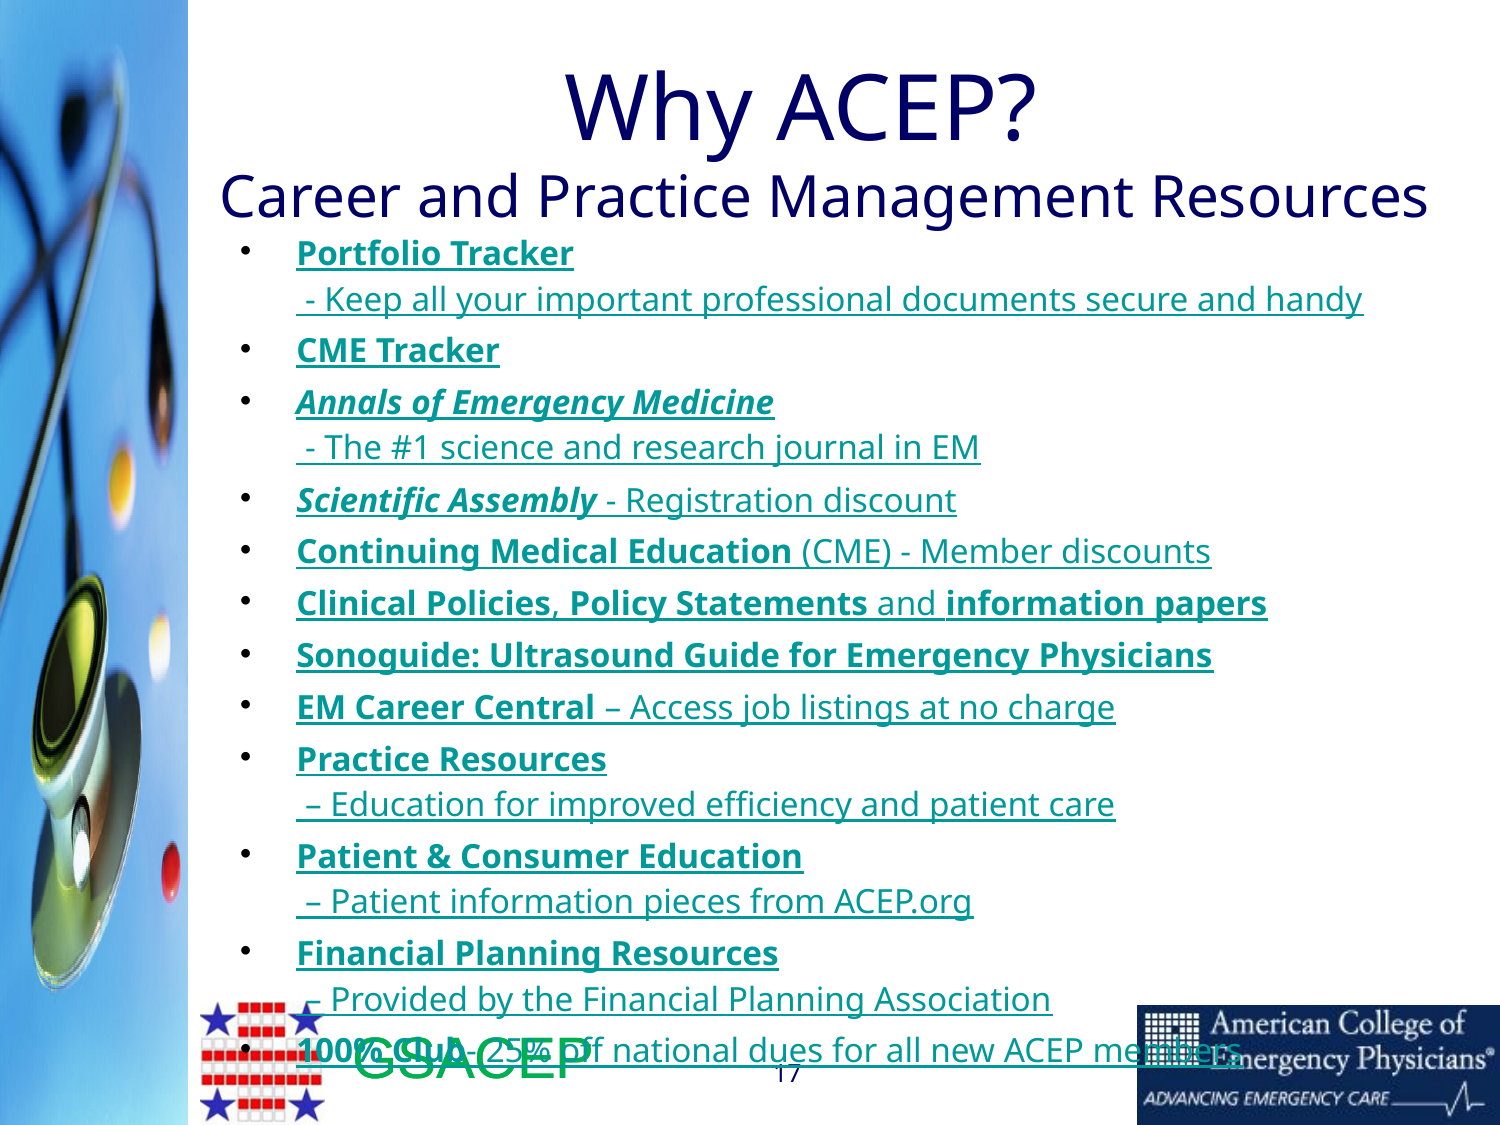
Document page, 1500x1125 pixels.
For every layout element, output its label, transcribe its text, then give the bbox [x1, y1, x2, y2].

picture [200, 1001, 325, 1125]
title Why ACEP? Career and Practice Management Resources [174, 44, 1476, 233]
picture [1137, 1005, 1500, 1125]
slide_number 17 [643, 1049, 932, 1113]
picture [0, 0, 188, 1125]
list Portfolio Tracker - Keep all your important professional documents secure and handy CME Tracker Annals of Emergency Medicine - The #1 science and research journal in EM Scientific Assembly - Registration discount Continuing Medical Education (CME) - Member discounts Clinical Policies, Policy Statements and information papers Sonoguide: Ultrasound Guide for Emergency Physicians EM Career Central – Access job listings at no charge Practice Resources – Education for improved efficiency and patient care Patient & Consumer Education – Patient information pieces from ACEP.org Financial Planning Resources – Provided by the Financial Planning Association 100% Club- 25% off national dues for all new ACEP members [224, 224, 1426, 968]
